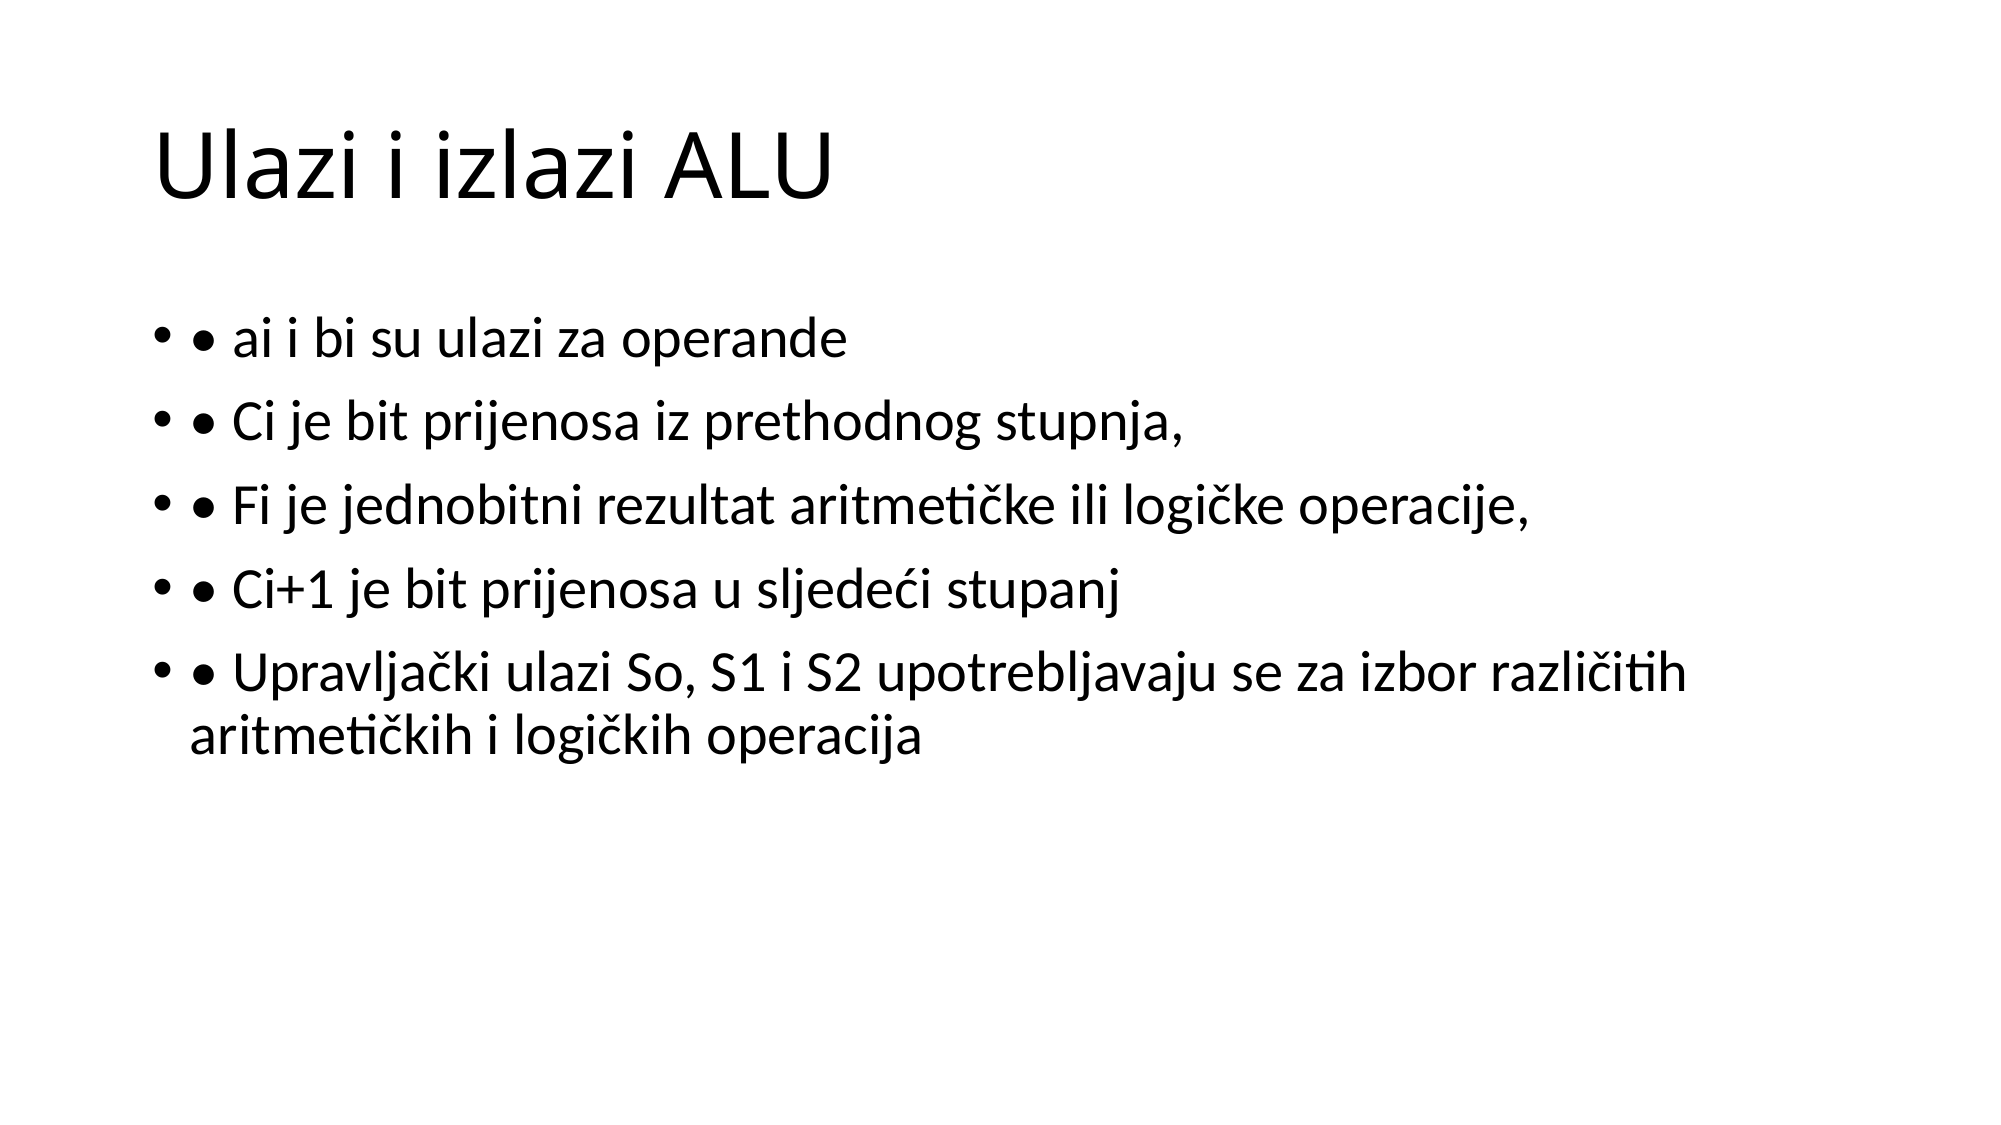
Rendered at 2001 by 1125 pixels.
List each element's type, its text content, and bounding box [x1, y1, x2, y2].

title Ulazi i izlazi ALU [137, 59, 1863, 278]
list • ai i bi su ulazi za operande • Ci je bit prijenosa iz prethodnog stupnja, • Fi je jednobitni rezultat aritmetičke ili logičke operacije, • Ci+1 je bit prijenosa u sljedeći stupanj • Upravljački ulazi So, S1 i S2 upotrebljavaju se za izbor različitih aritmetičkih i logičkih operacija [137, 299, 1863, 1014]
